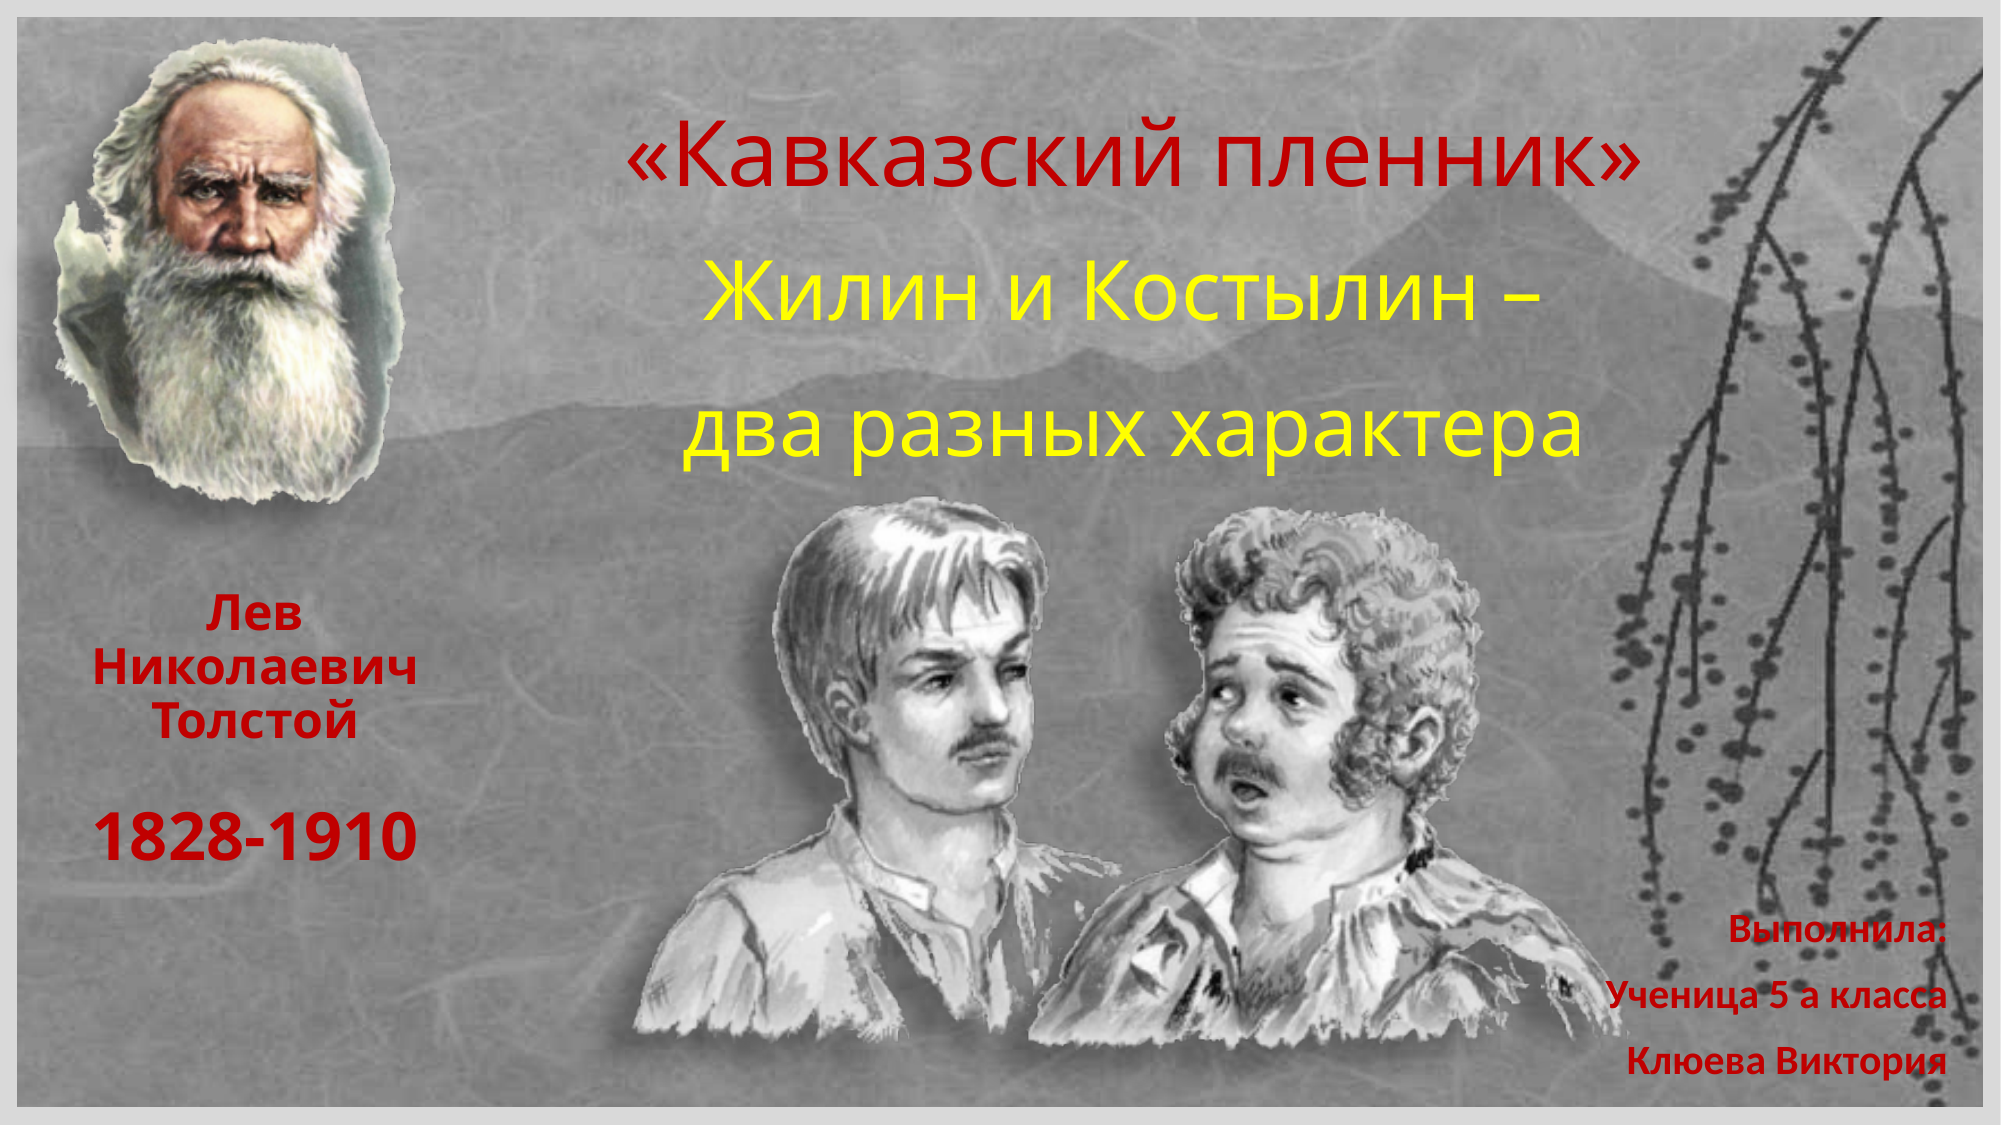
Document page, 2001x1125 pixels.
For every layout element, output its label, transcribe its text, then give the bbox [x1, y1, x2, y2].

text_box Жилин и Костылин – два разных характера [510, 238, 1759, 481]
text_box Выполнила: Ученица 5 а класса Клюева Виктория [1554, 899, 1963, 1123]
text_box «Кавказский пленник» [442, 46, 1833, 238]
picture [17, 17, 1983, 1107]
title Лев Николаевич Толстой 1828-1910 [35, 535, 476, 927]
